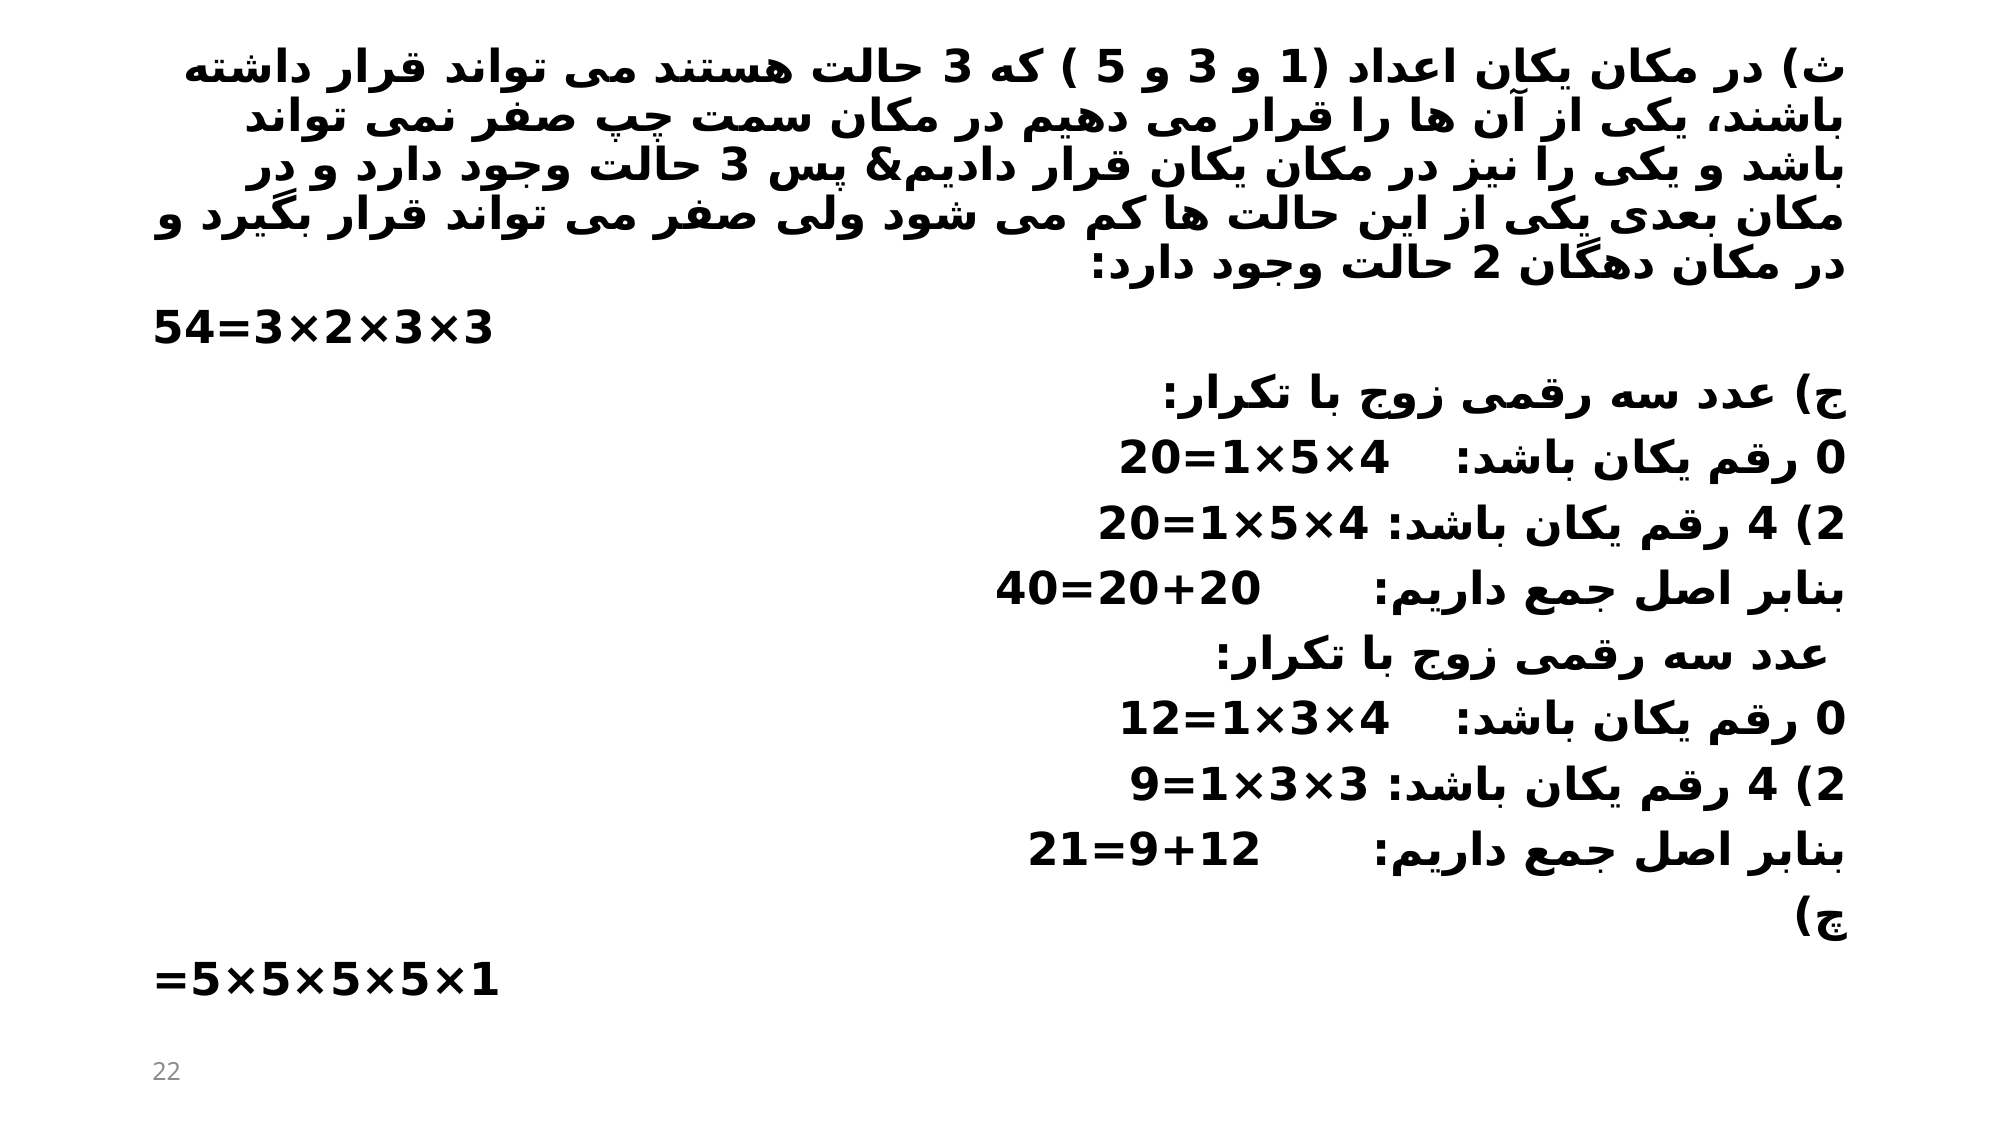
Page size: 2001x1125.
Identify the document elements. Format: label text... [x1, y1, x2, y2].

slide_number 22 [137, 1042, 588, 1103]
